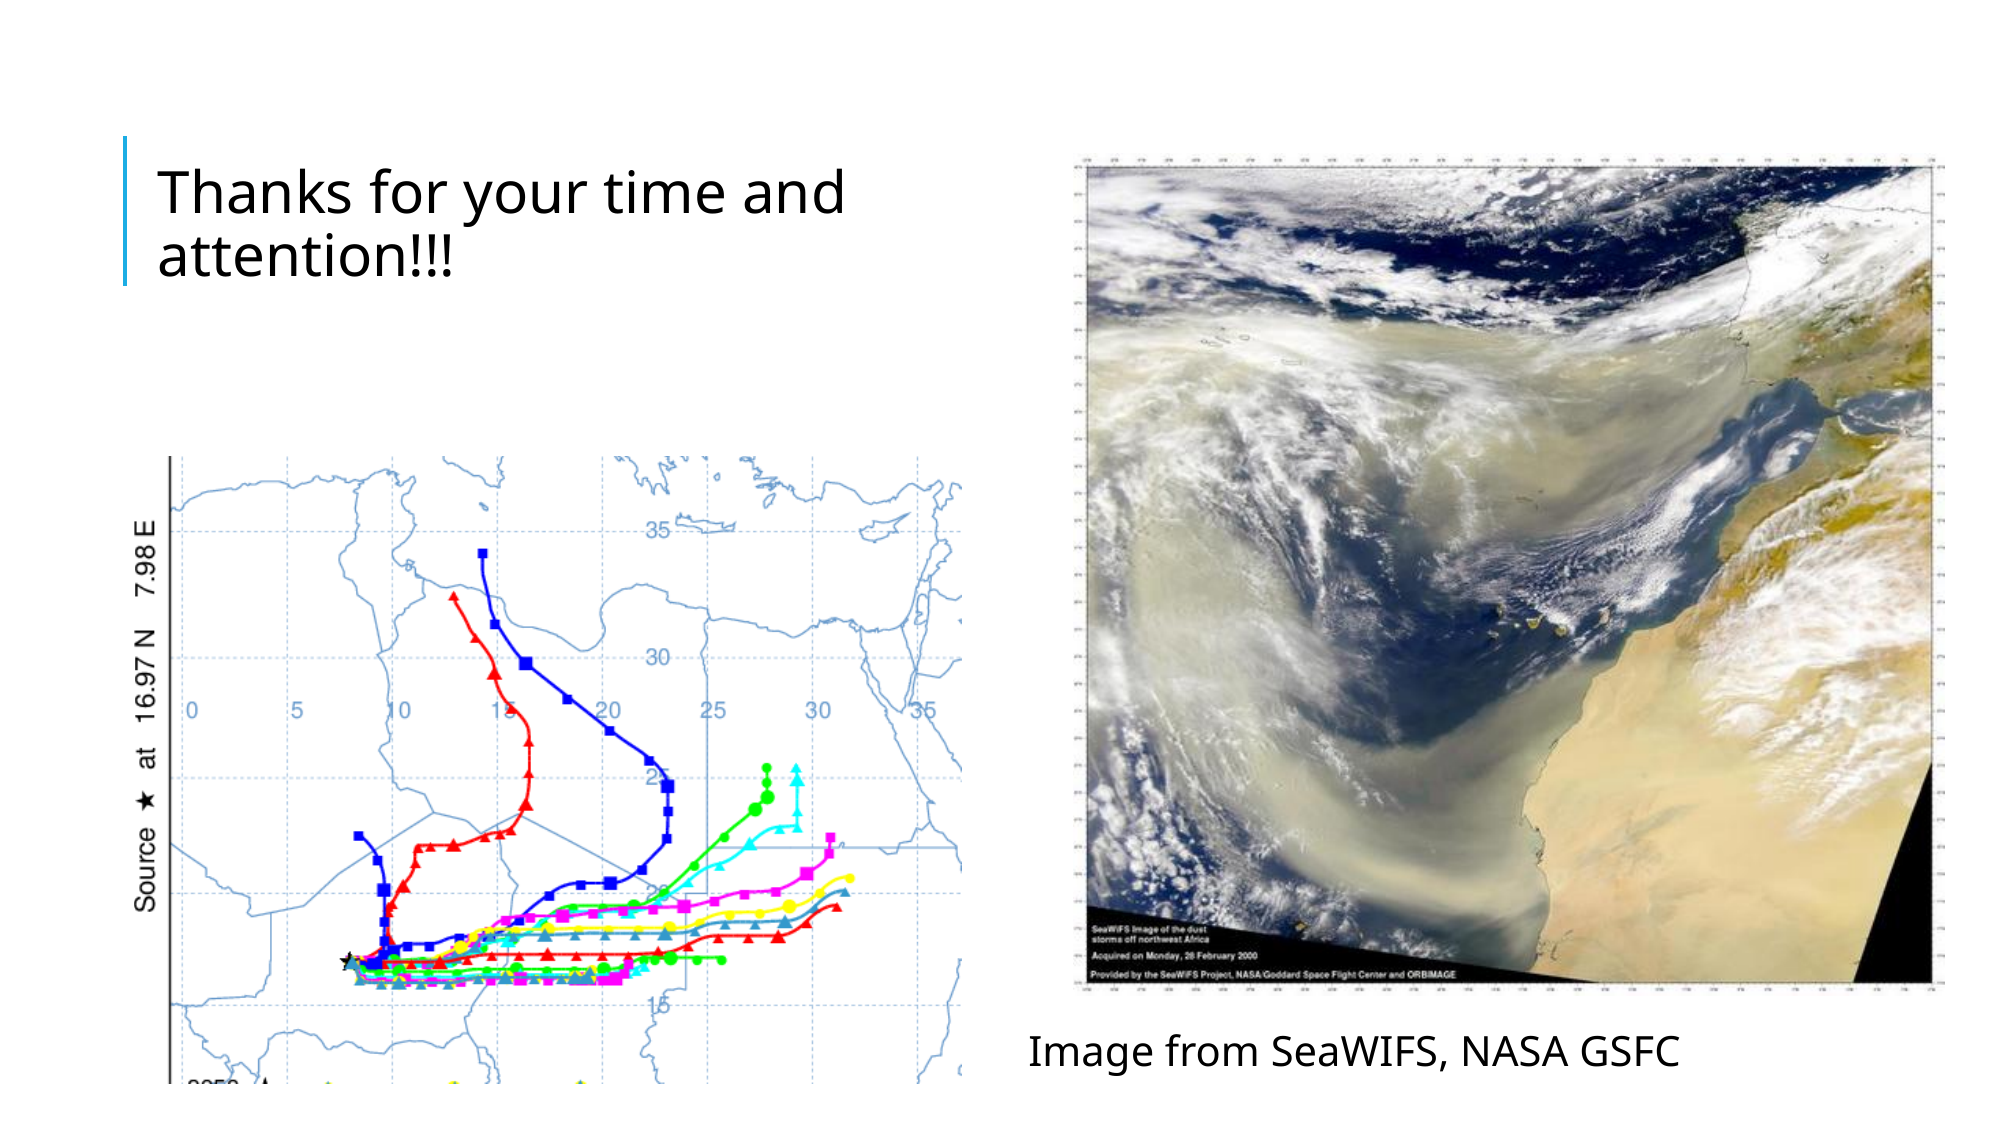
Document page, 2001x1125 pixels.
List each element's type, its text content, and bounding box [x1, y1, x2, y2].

list Thanks for your time and attention!!! [134, 155, 1057, 347]
picture [134, 456, 962, 1084]
text_box Image from SeaWIFS, NASA GSFC [1013, 1017, 1697, 1083]
picture [1073, 153, 1945, 997]
